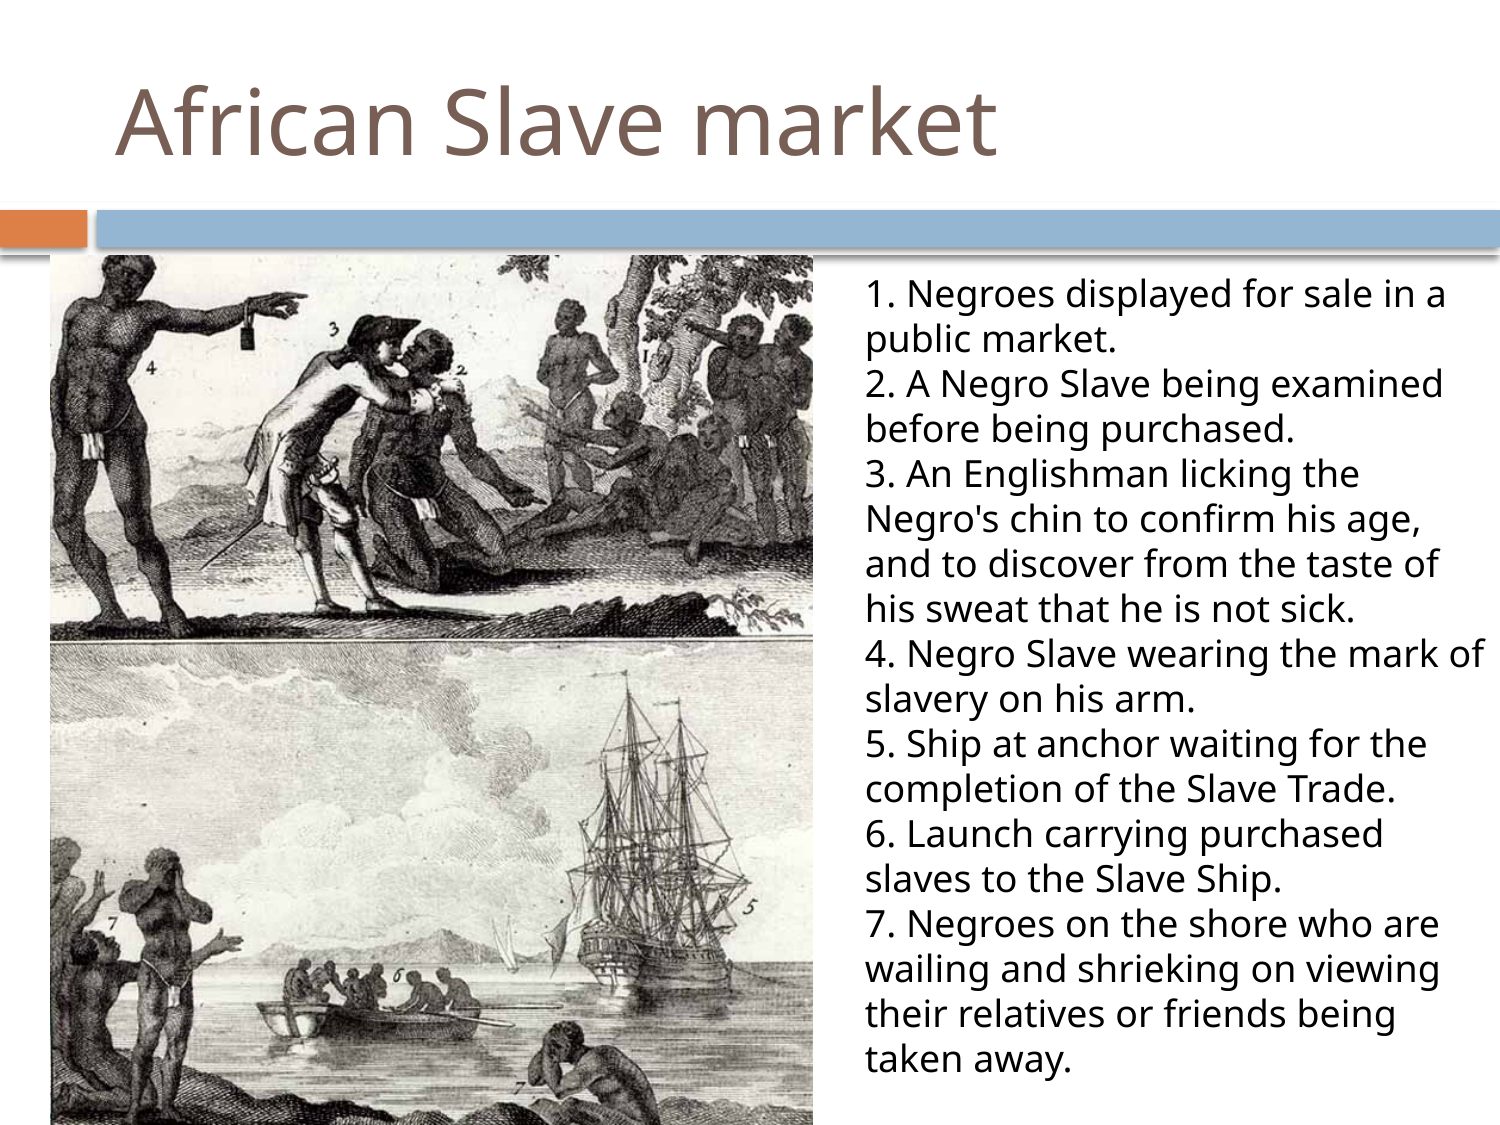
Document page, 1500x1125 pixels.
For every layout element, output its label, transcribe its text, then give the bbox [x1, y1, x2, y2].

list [49, 254, 813, 1125]
title African Slave market [100, 37, 1438, 200]
text_box 1. Negroes displayed for sale in a public market. 2. A Negro Slave being examined before being purchased. 3. An Englishman licking the Negro's chin to confirm his age, and to discover from the taste of his sweat that he is not sick. 4. Negro Slave wearing the mark of slavery on his arm. 5. Ship at anchor waiting for the completion of the Slave Trade. 6. Launch carrying purchased slaves to the Slave Ship. 7. Negroes on the shore who are wailing and shrieking on viewing their relatives or friends being taken away. [849, 262, 1500, 1088]
